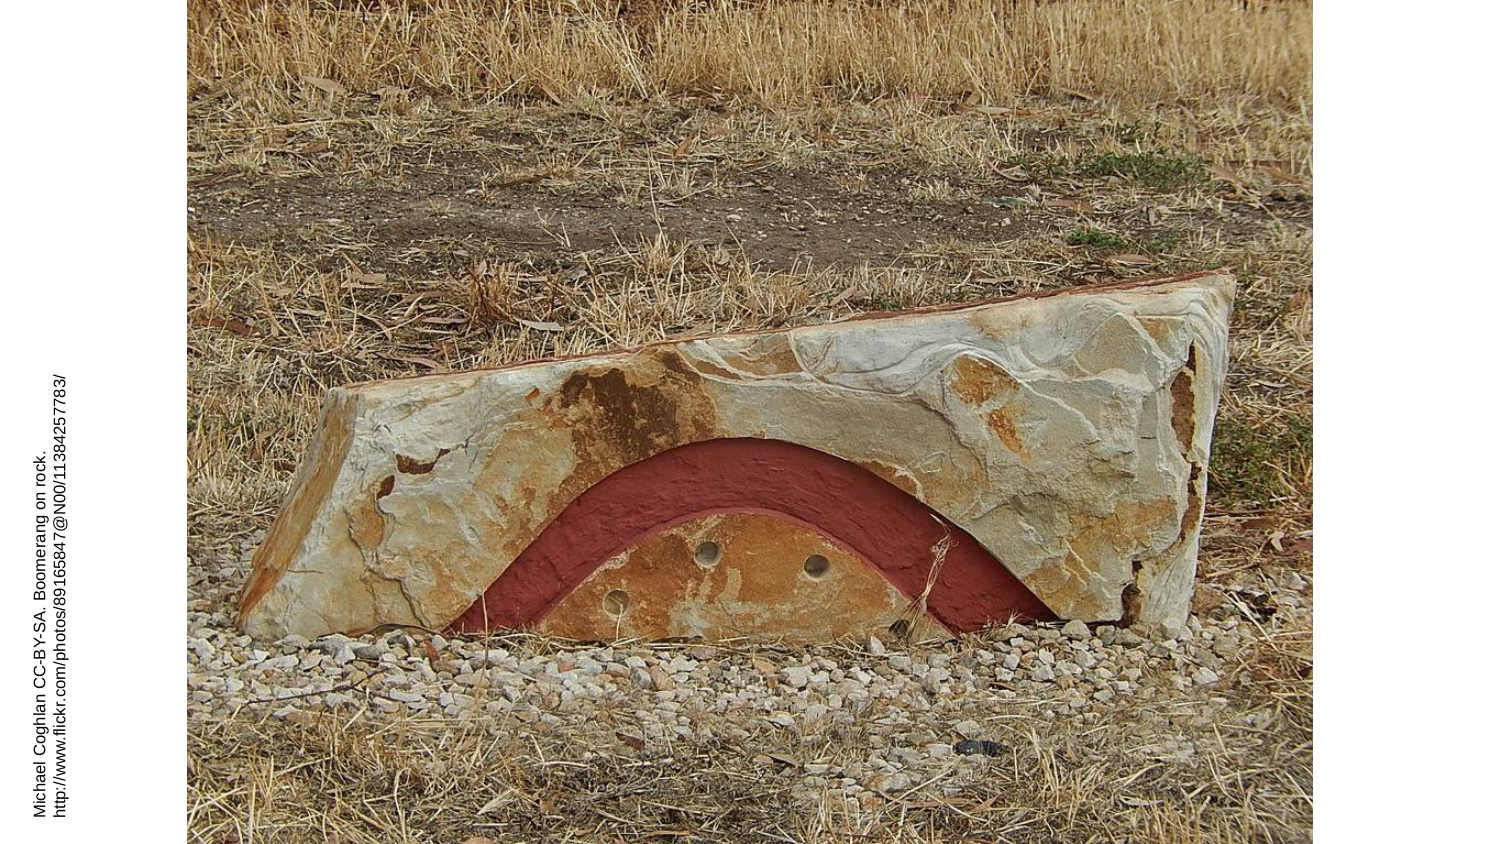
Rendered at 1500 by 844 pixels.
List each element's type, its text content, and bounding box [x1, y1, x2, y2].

picture [187, 0, 1313, 844]
text_box Michael Coghlan CC-BY-SA. Boomerang on rock. http://www.flickr.com/photos/89165847@N00/11384257783/ [13, 340, 96, 834]
